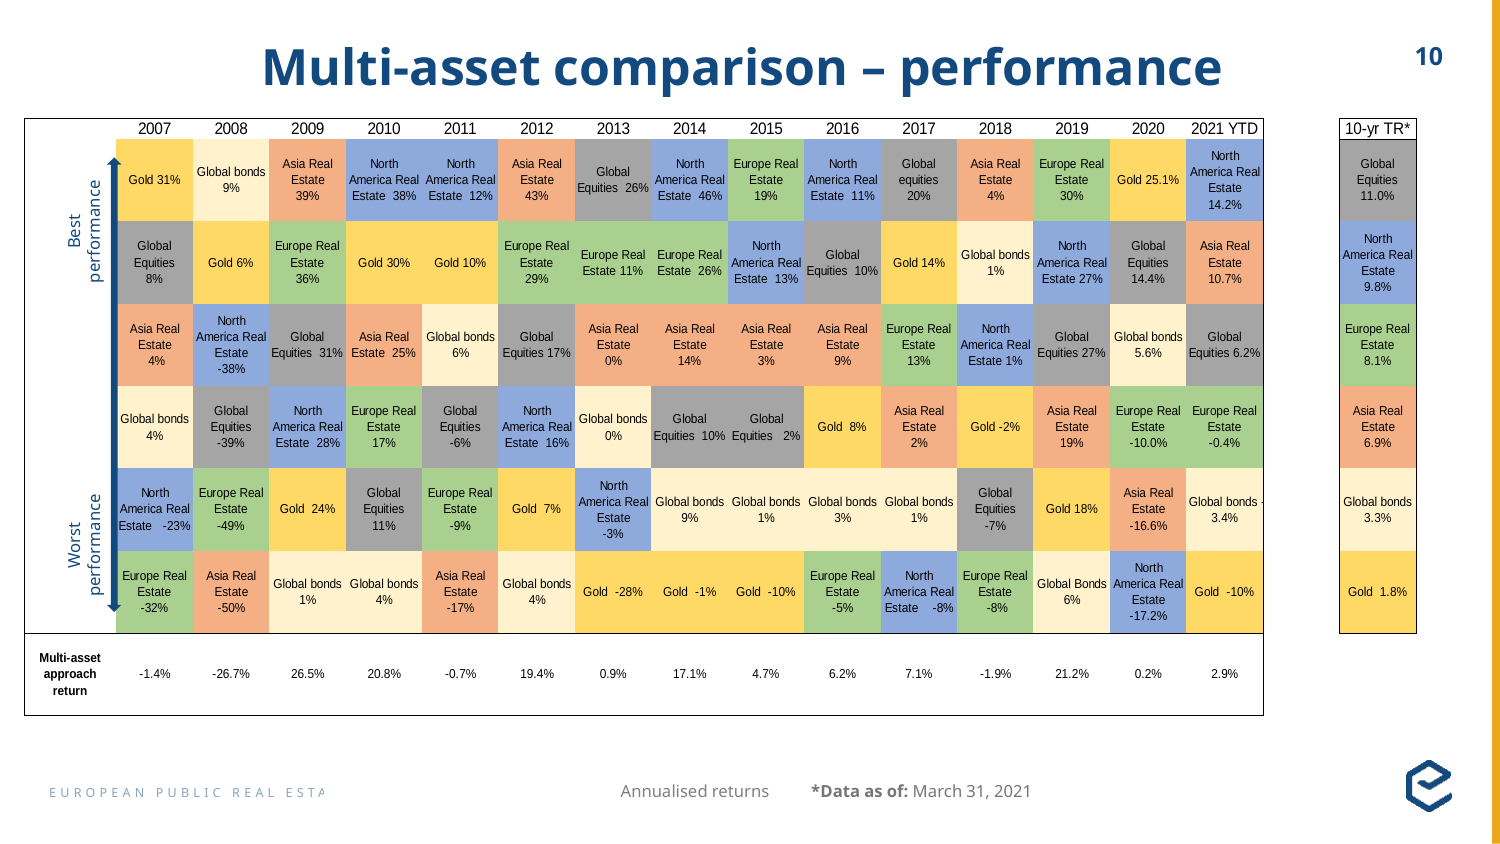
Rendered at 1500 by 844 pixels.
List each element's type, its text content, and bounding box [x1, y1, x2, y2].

picture [1406, 760, 1452, 812]
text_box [23, 117, 1477, 754]
title Multi-asset comparison – performance [242, 21, 1258, 117]
text_box Annualised returns [605, 773, 796, 809]
text_box *Data as of: March 31, 2021 [796, 773, 1153, 809]
